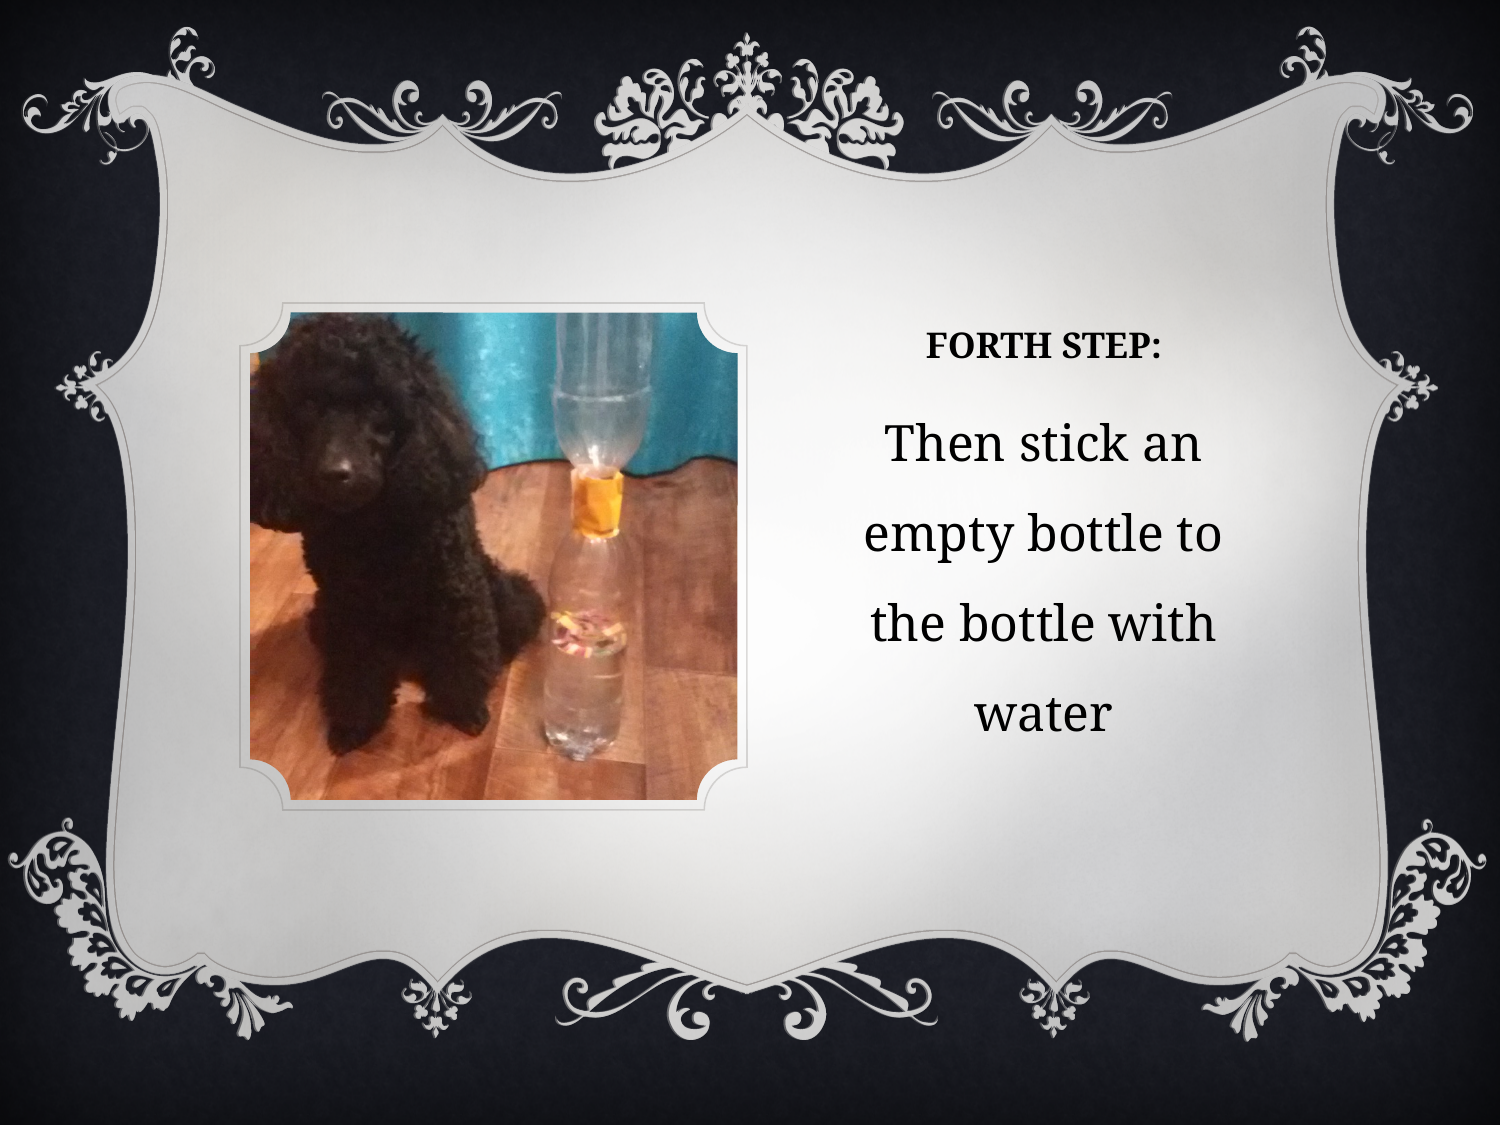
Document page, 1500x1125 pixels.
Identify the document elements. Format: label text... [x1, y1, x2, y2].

title Forth step: [812, 275, 1275, 373]
list Then stick an empty bottle to the bottle with water [812, 373, 1275, 846]
picture [0, 0, 1500, 1125]
